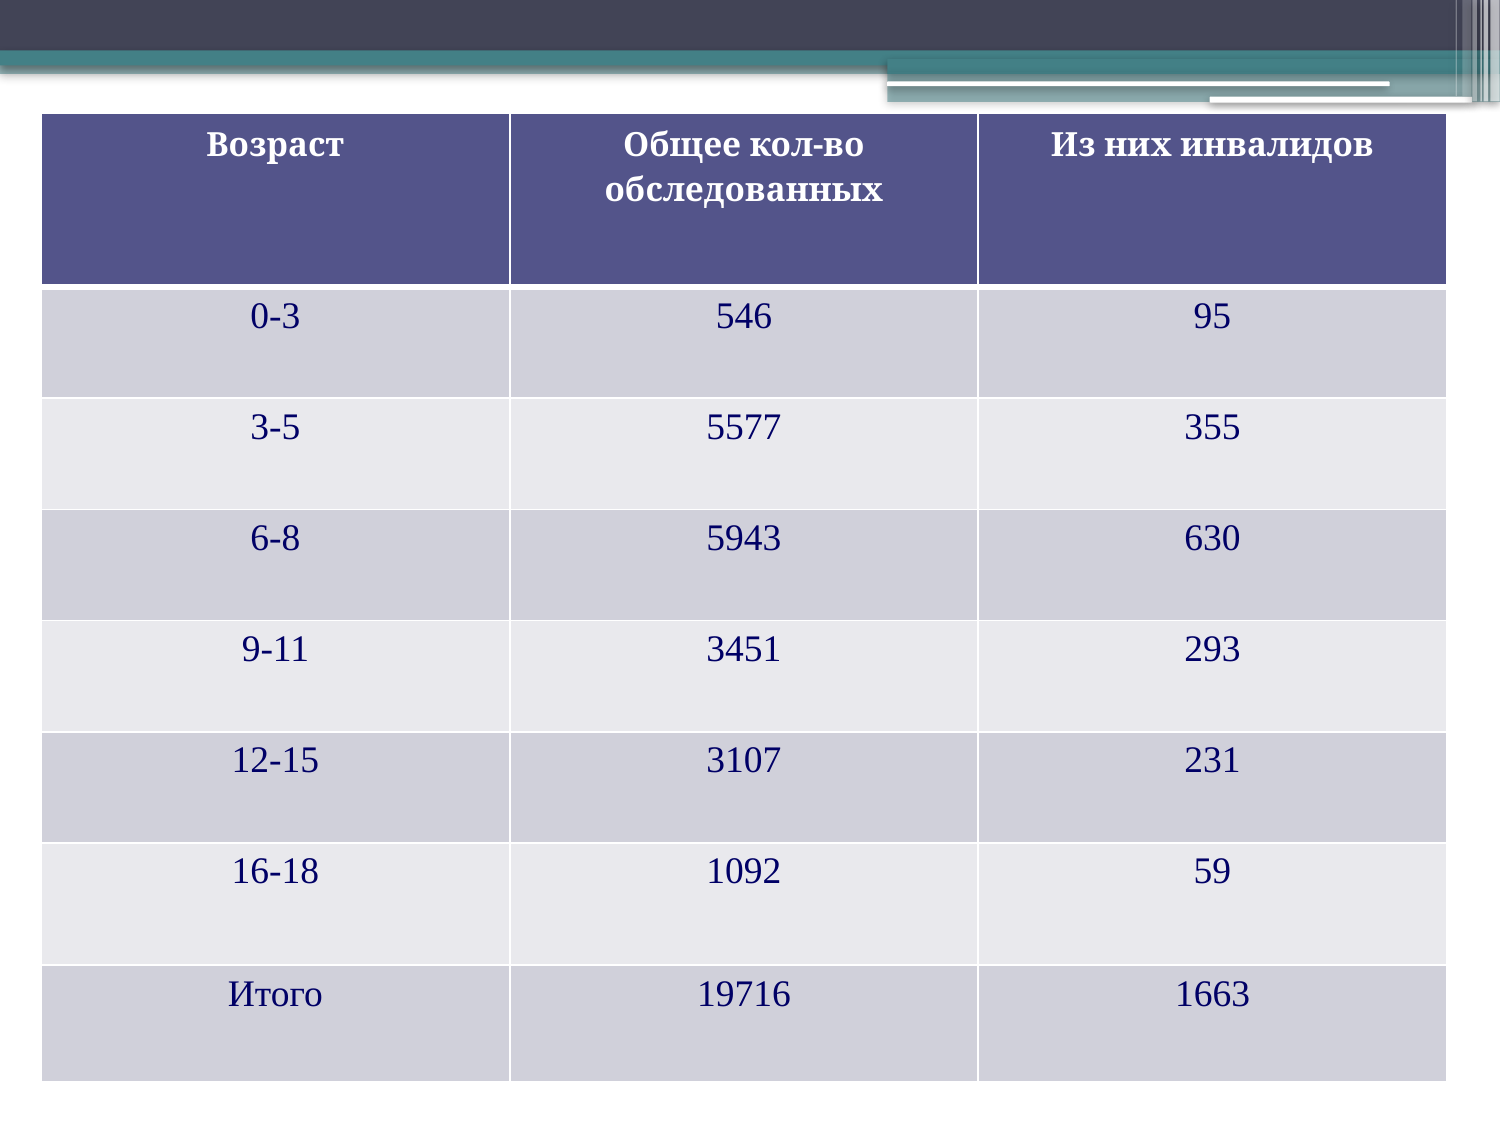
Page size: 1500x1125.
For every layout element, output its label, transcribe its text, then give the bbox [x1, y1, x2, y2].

table_cell 293 [979, 621, 1446, 731]
table_cell 6-8 [42, 510, 509, 620]
table_cell 546 [511, 290, 977, 397]
table_cell 630 [979, 510, 1446, 620]
table_cell 231 [979, 733, 1446, 842]
table_cell 9-11 [42, 621, 509, 731]
table_header Возраст [42, 114, 509, 284]
table_cell 1663 [979, 966, 1446, 1081]
table_cell 5943 [511, 510, 977, 620]
table_cell 355 [979, 399, 1446, 509]
table_header Из них инвалидов [979, 114, 1446, 284]
table_cell 12-15 [42, 733, 509, 842]
table_cell 3451 [511, 621, 977, 731]
table_cell 0-3 [42, 290, 509, 397]
table_cell 19716 [511, 966, 977, 1081]
table_cell 59 [979, 844, 1446, 964]
table_cell 1092 [511, 844, 977, 964]
table_cell 3107 [511, 733, 977, 842]
table_cell 16-18 [42, 844, 509, 964]
table_cell 5577 [511, 399, 977, 509]
table_cell 95 [979, 290, 1446, 397]
table_header Общее кол-во обследованных [511, 114, 977, 284]
table_cell 3-5 [42, 399, 509, 509]
table_cell Итого [42, 966, 509, 1081]
